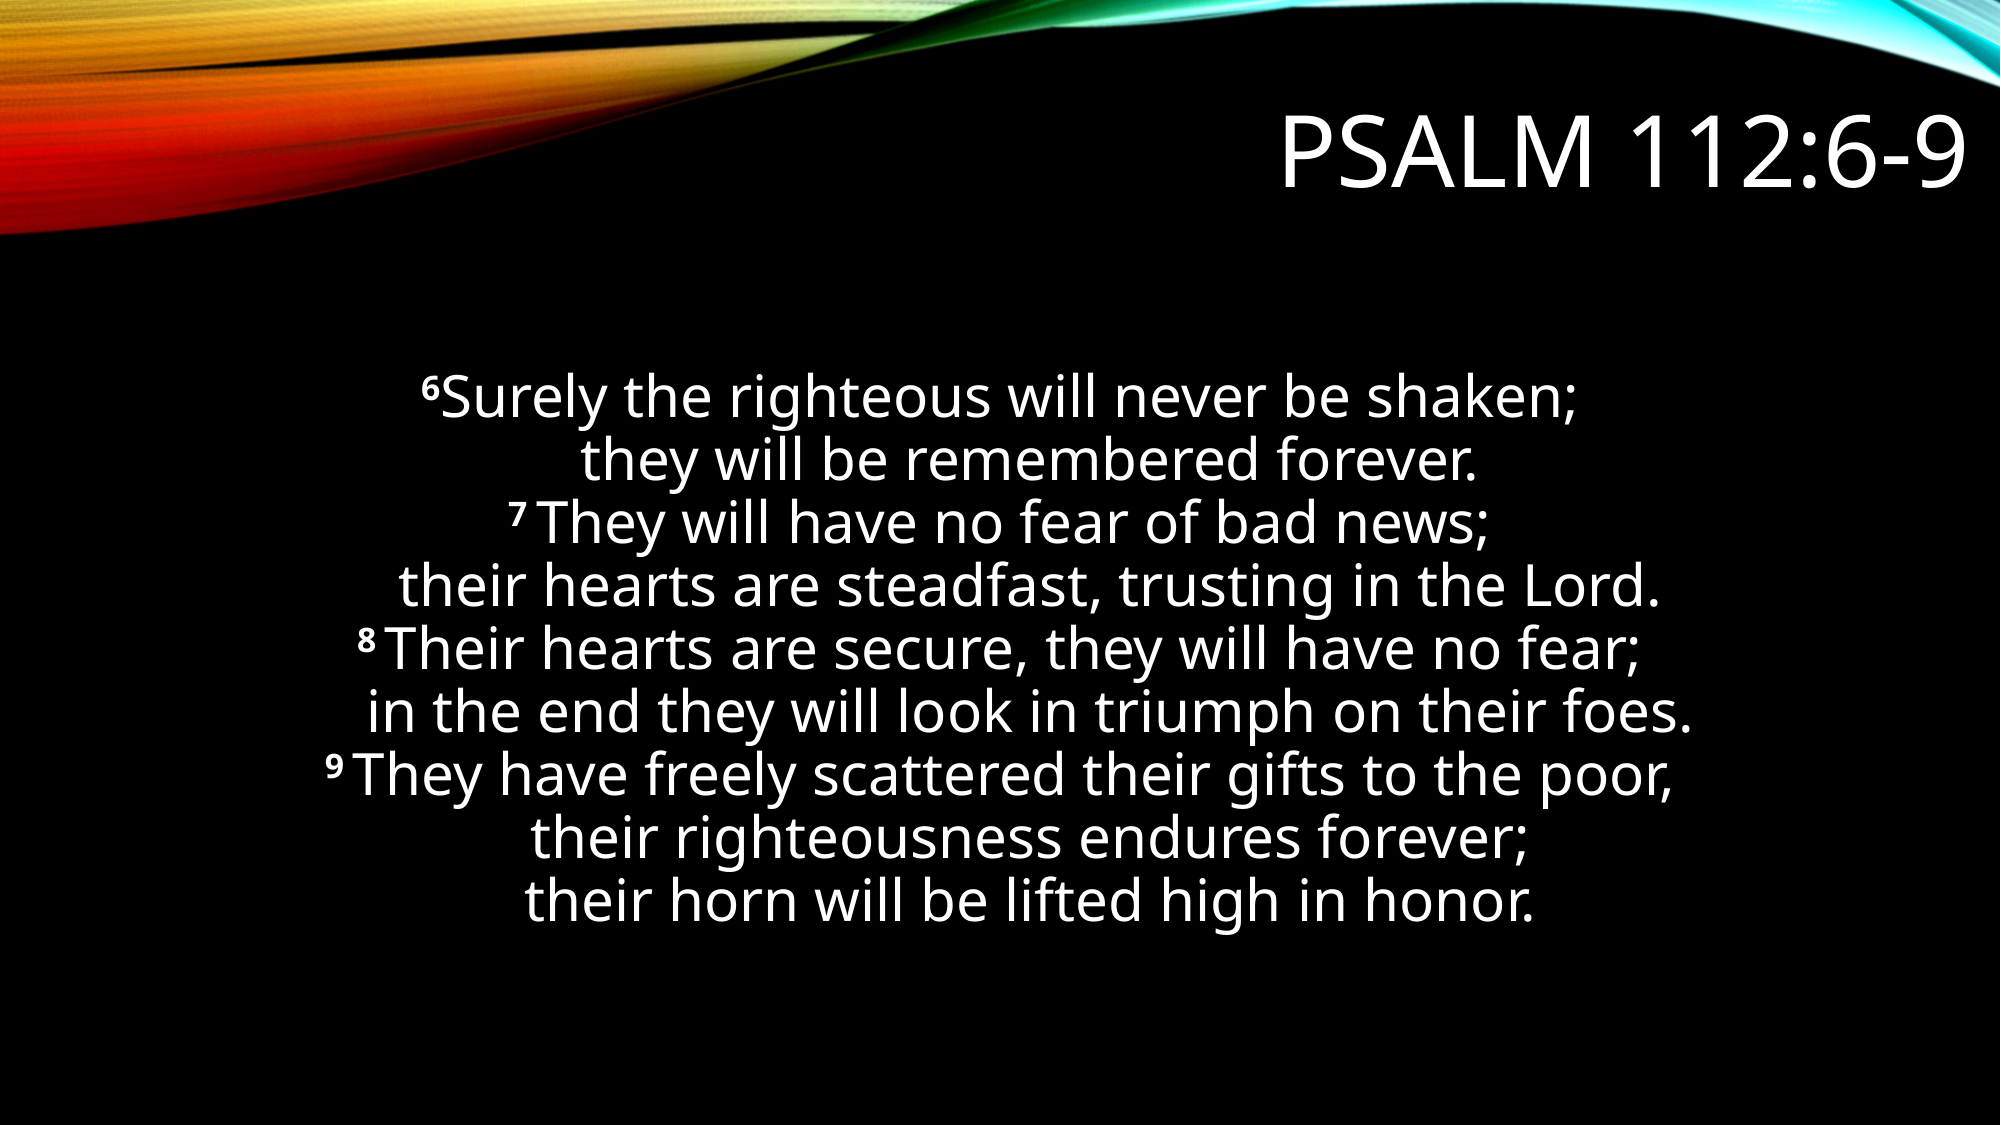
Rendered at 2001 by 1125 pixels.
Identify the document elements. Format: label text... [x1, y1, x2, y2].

title Psalm 112:6-9 [14, 48, 1986, 261]
picture [0, 0, 2000, 237]
list 6Surely the righteous will never be shaken; they will be remembered forever. 7 They will have no fear of bad news; their hearts are steadfast, trusting in the Lord. 8 Their hearts are secure, they will have no fear; in the end they will look in triumph on their foes. 9 They have freely scattered their gifts to the poor, their righteousness endures forever; their horn will be lifted high in honor. [14, 360, 1986, 1125]
